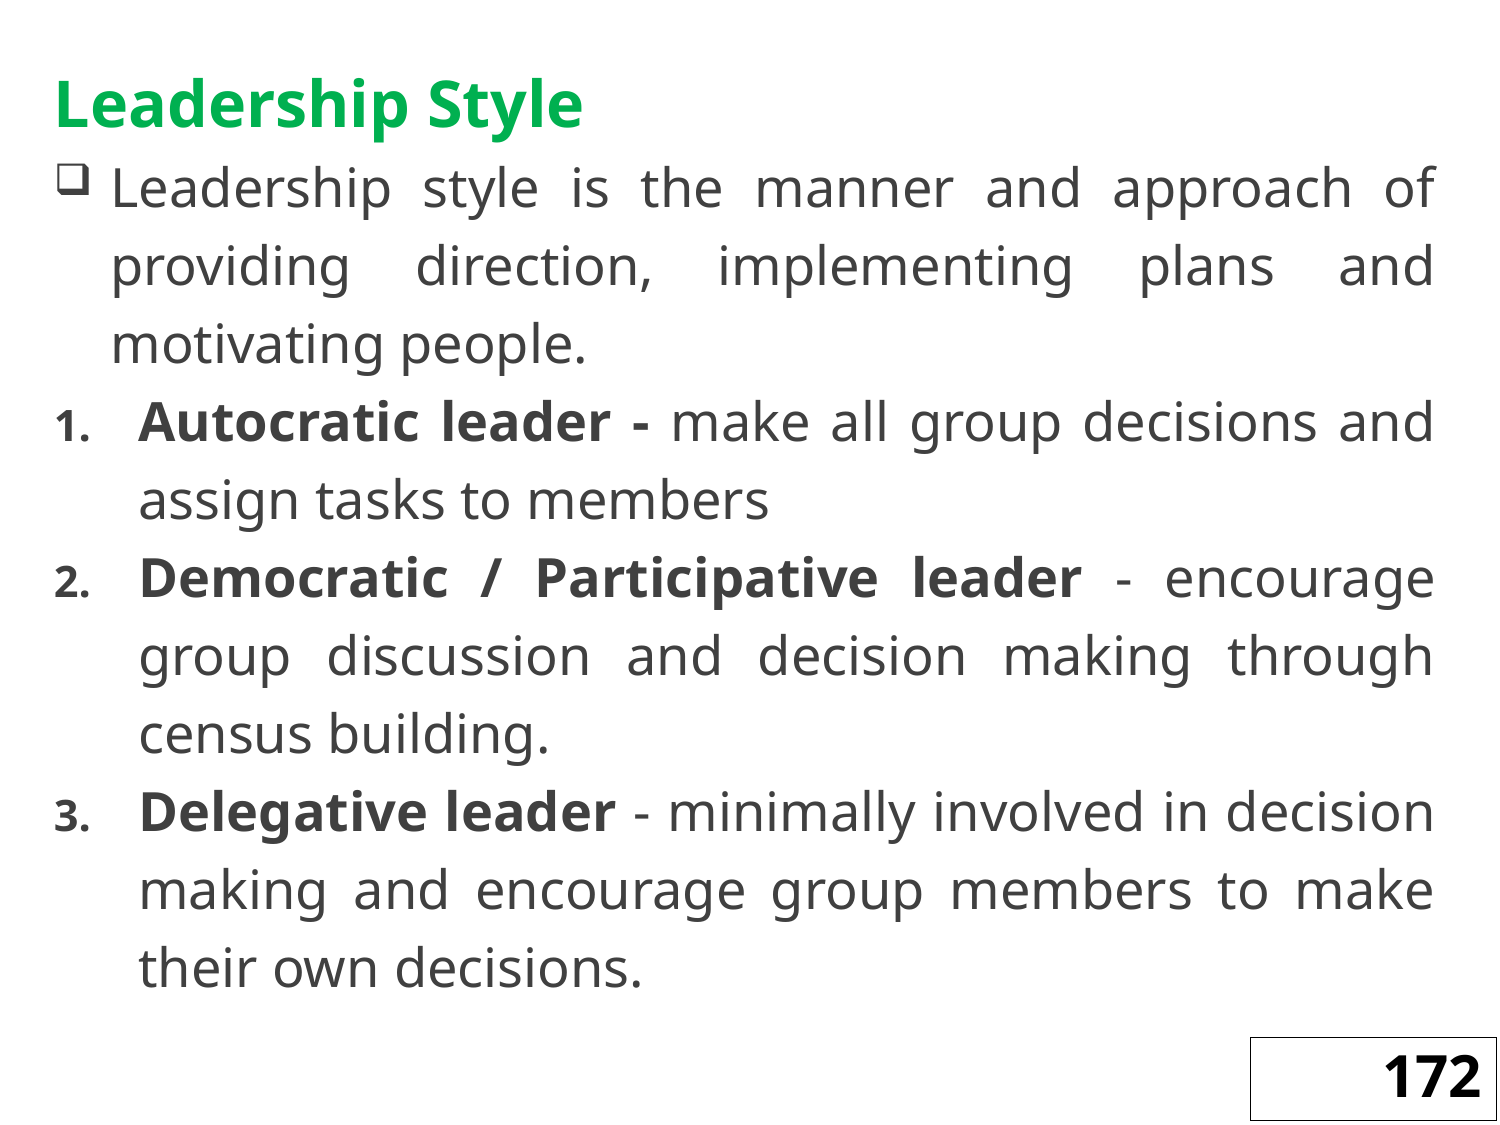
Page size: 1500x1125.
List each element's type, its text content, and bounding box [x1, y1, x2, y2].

list Leadership Style Leadership style is the manner and approach of providing direction, implementing plans and motivating people. Autocratic leader - make all group decisions and assign tasks to members Democratic / Participative leader - encourage group discussion and decision making through census building. Delegative leader - minimally involved in decision making and encourage group members to make their own decisions. [39, 39, 1452, 1097]
slide_number 172 [1250, 1037, 1497, 1121]
